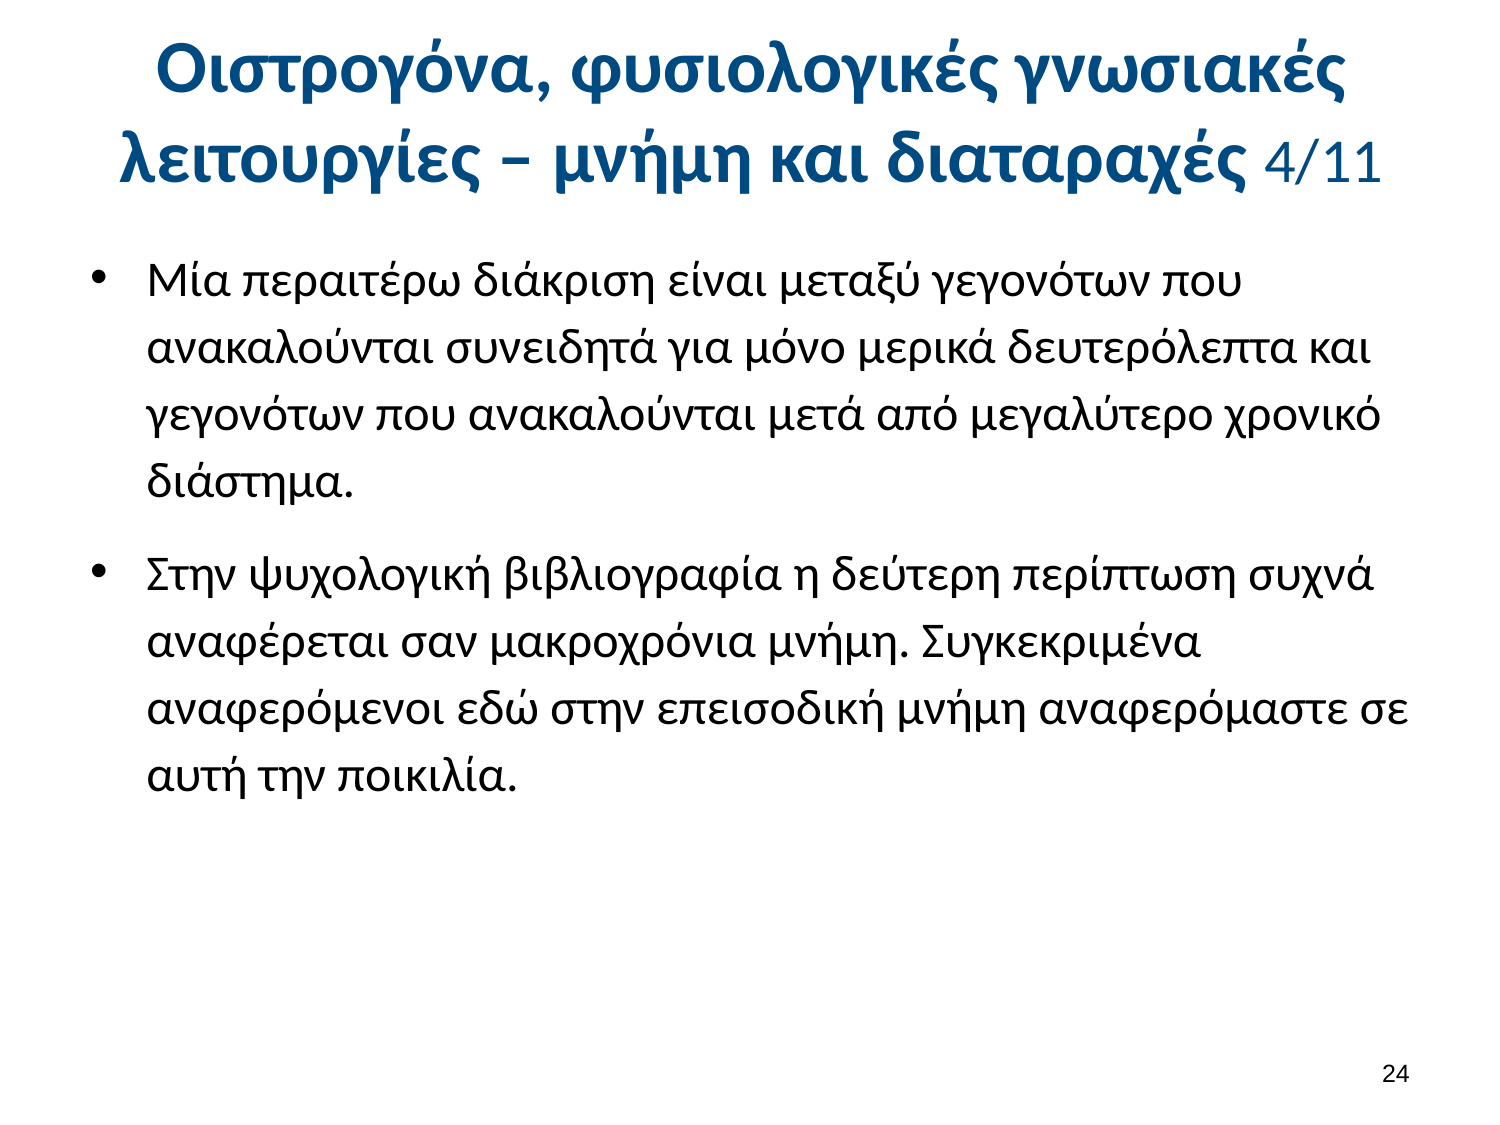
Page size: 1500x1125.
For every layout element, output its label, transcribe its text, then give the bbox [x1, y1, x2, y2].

list Μία περαιτέρω διάκριση είναι μεταξύ γεγονότων που ανακαλούνται συνειδητά για μόνο μερικά δευτερόλεπτα και γεγονότων που ανακαλούνται μετά από μεγαλύτερο χρονικό διάστημα. Στην ψυχολογική βιβλιογραφία η δεύτερη περίπτωση συχνά αναφέρεται σαν μακροχρόνια μνήμη. Συγκεκριμένα αναφερόμενοι εδώ στην επεισοδική μνήμη αναφερόμαστε σε αυτή την ποικιλία. [75, 231, 1425, 1059]
slide_number 23 [1074, 1042, 1425, 1103]
title Οιστρογόνα, φυσιολογικές γνωσιακές λειτουργίες – μνήμη και διαταραχές 4/11 [76, 19, 1427, 197]
